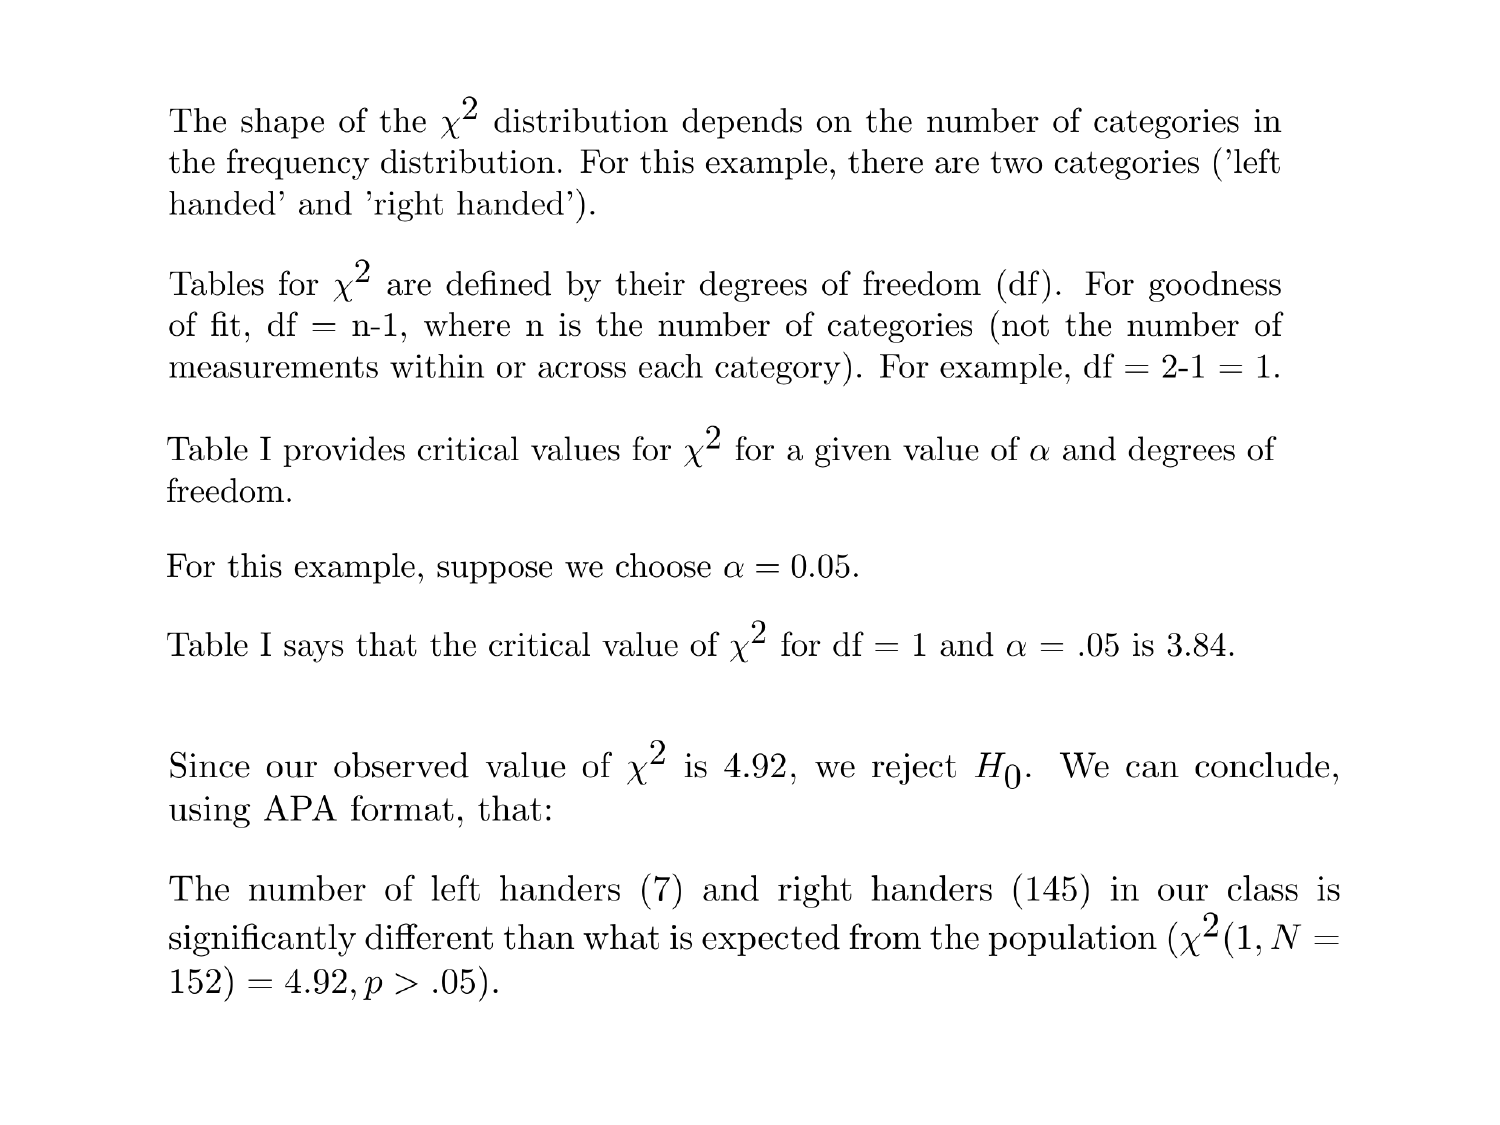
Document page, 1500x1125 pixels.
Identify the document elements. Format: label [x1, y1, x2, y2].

picture [0, 42, 1498, 685]
picture [139, 737, 1436, 1038]
